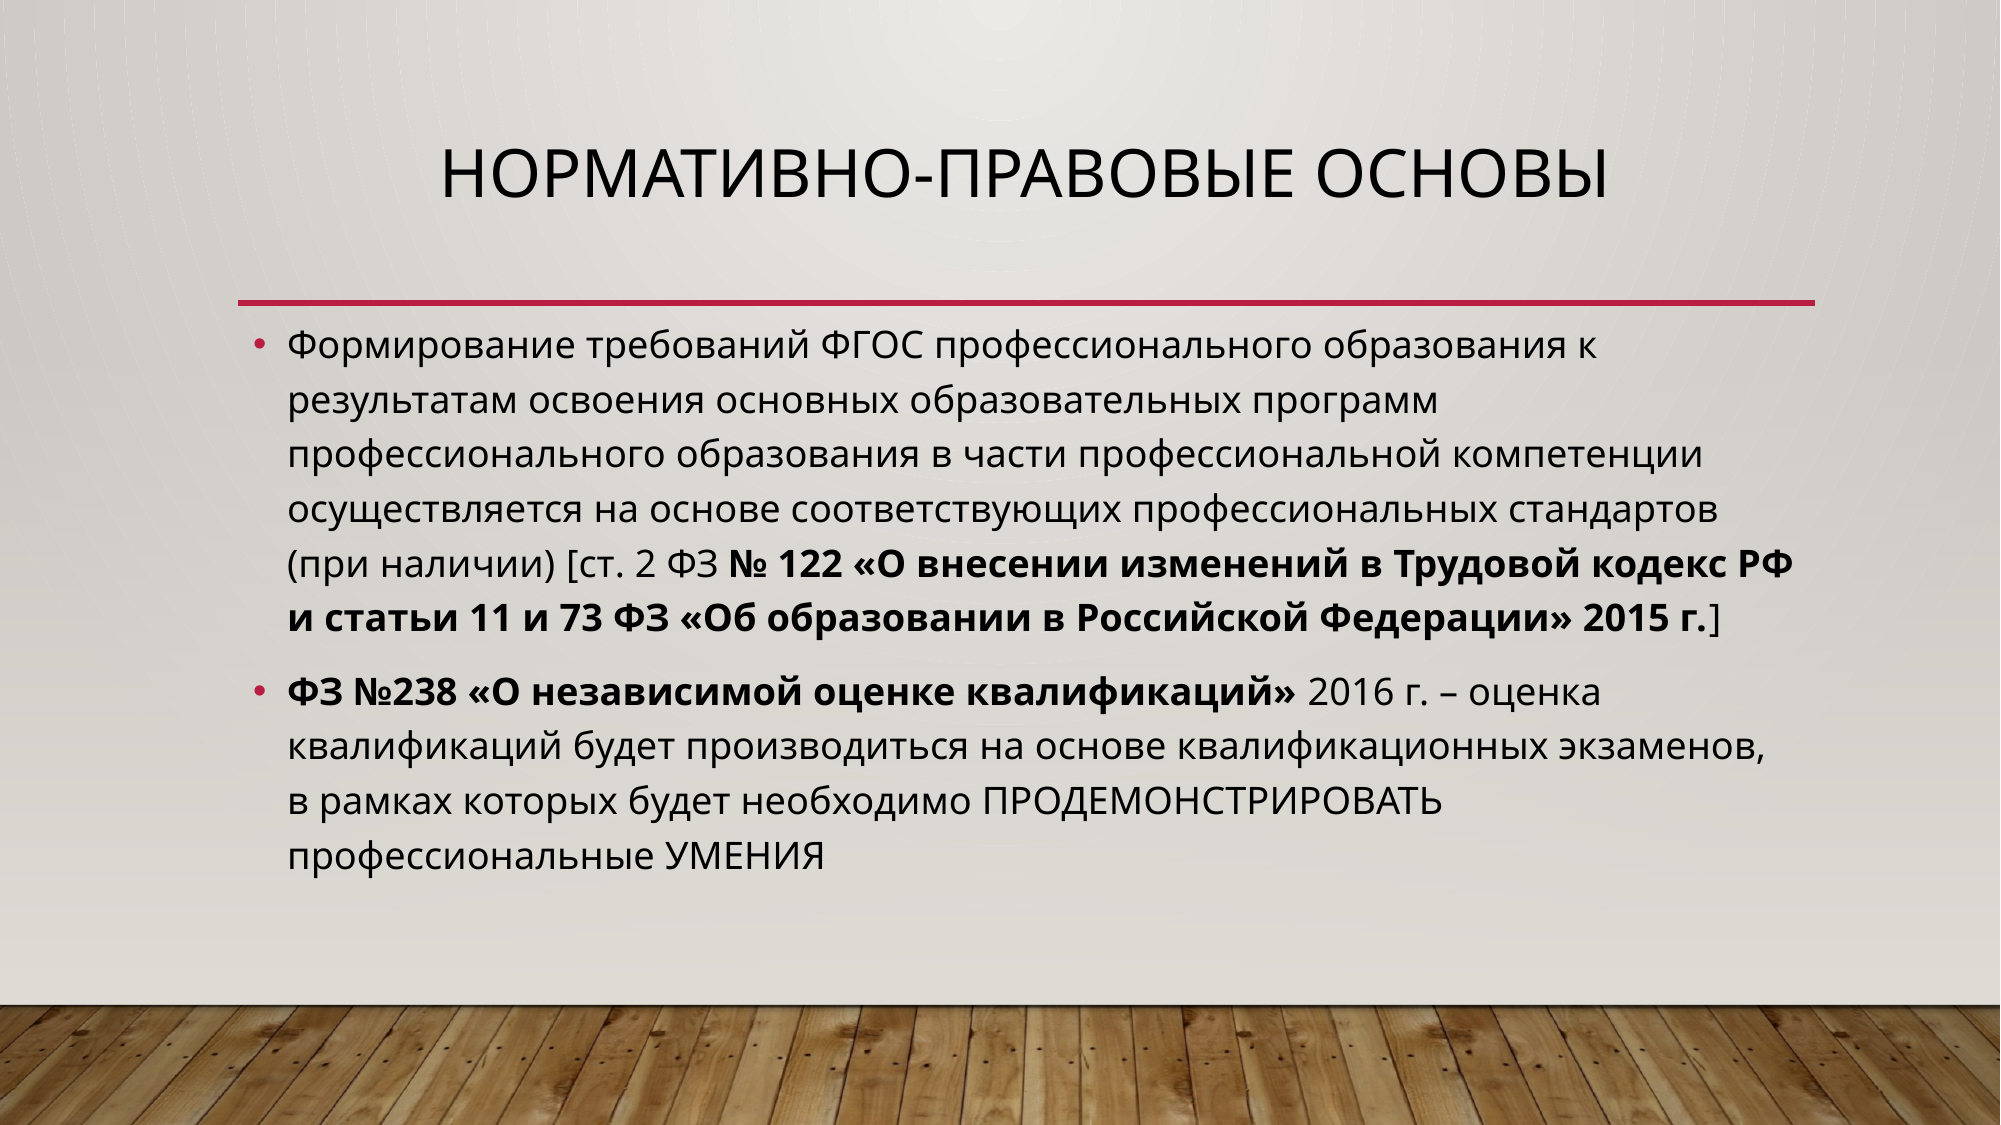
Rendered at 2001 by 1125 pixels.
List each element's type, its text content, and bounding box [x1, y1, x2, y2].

list Формирование требований ФГОС профессионального образования к результатам освоения основных образовательных программ профессионального образования в части профессиональной компетенции осуществляется на основе соответствующих профессиональных стандартов (при наличии) [ст. 2 ФЗ № 122 «О внесении изменений в Трудовой кодекс РФ и статьи 11 и 73 ФЗ «Об образовании в Российской Федерации» 2015 г.] ФЗ №238 «О независимой оценке квалификаций» 2016 г. – оценка квалификаций будет производиться на основе квалификационных экзаменов, в рамках которых будет необходимо ПРОДЕМОНСТРИРОВАТЬ профессиональные УМЕНИЯ [238, 304, 1814, 897]
picture [0, 1005, 2000, 1125]
title Нормативно-правовые основы [238, 131, 1814, 304]
